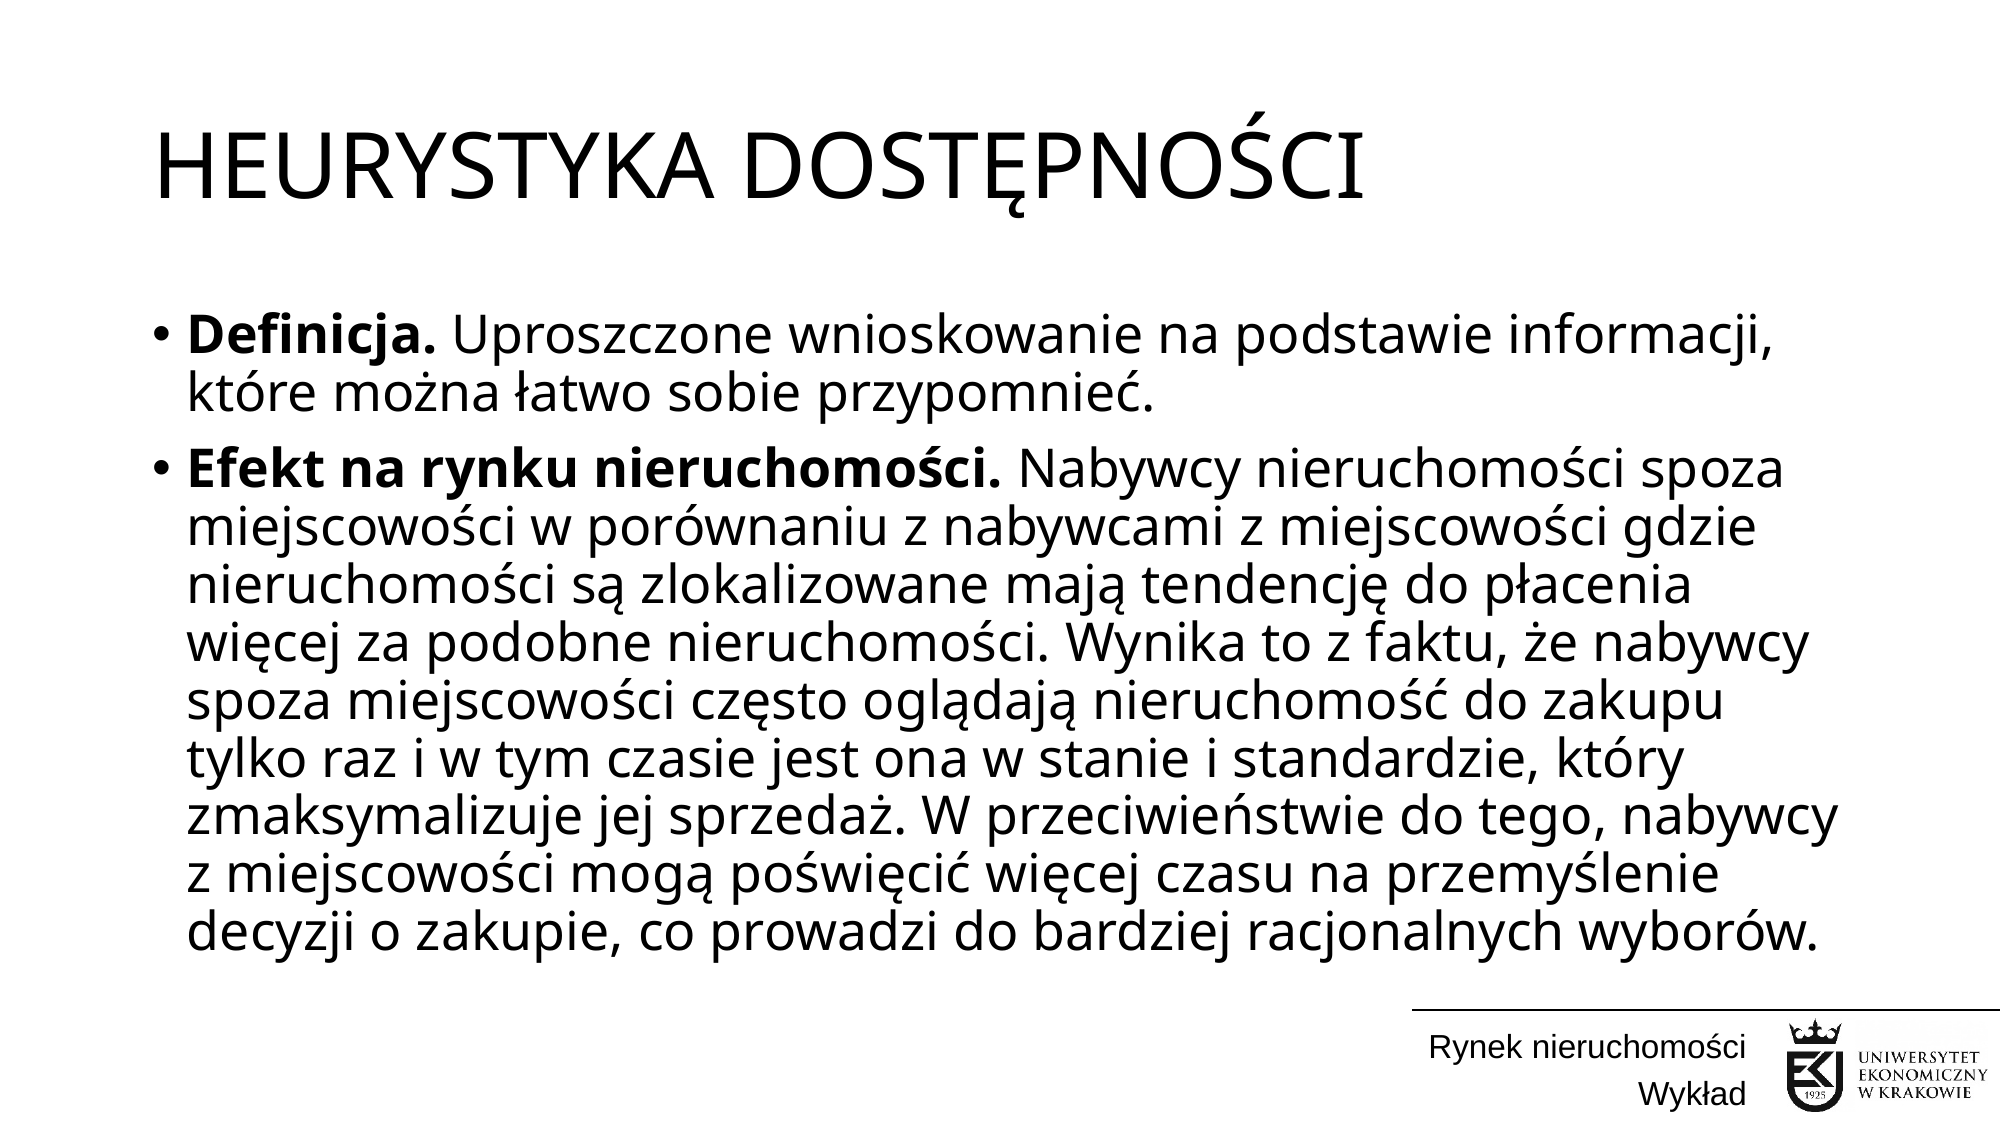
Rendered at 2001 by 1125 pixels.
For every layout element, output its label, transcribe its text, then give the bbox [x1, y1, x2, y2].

text_box Rynek nieruchomości Wykład [1391, 1022, 1762, 1115]
picture [1786, 1018, 1988, 1113]
title HEURYSTYKA DOSTĘPNOŚCI [137, 59, 1863, 278]
list Definicja. Uproszczone wnioskowanie na podstawie informacji, które można łatwo sobie przypomnieć. Efekt na rynku nieruchomości. Nabywcy nieruchomości spoza miejscowości w porównaniu z nabywcami z miejscowości gdzie nieruchomości są zlokalizowane mają tendencję do płacenia więcej za podobne nieruchomości. Wynika to z faktu, że nabywcy spoza miejscowości często oglądają nieruchomość do zakupu tylko raz i w tym czasie jest ona w stanie i standardzie, który zmaksymalizuje jej sprzedaż. W przeciwieństwie do tego, nabywcy z miejscowości mogą poświęcić więcej czasu na przemyślenie decyzji o zakupie, co prowadzi do bardziej racjonalnych wyborów. [137, 299, 1863, 1014]
